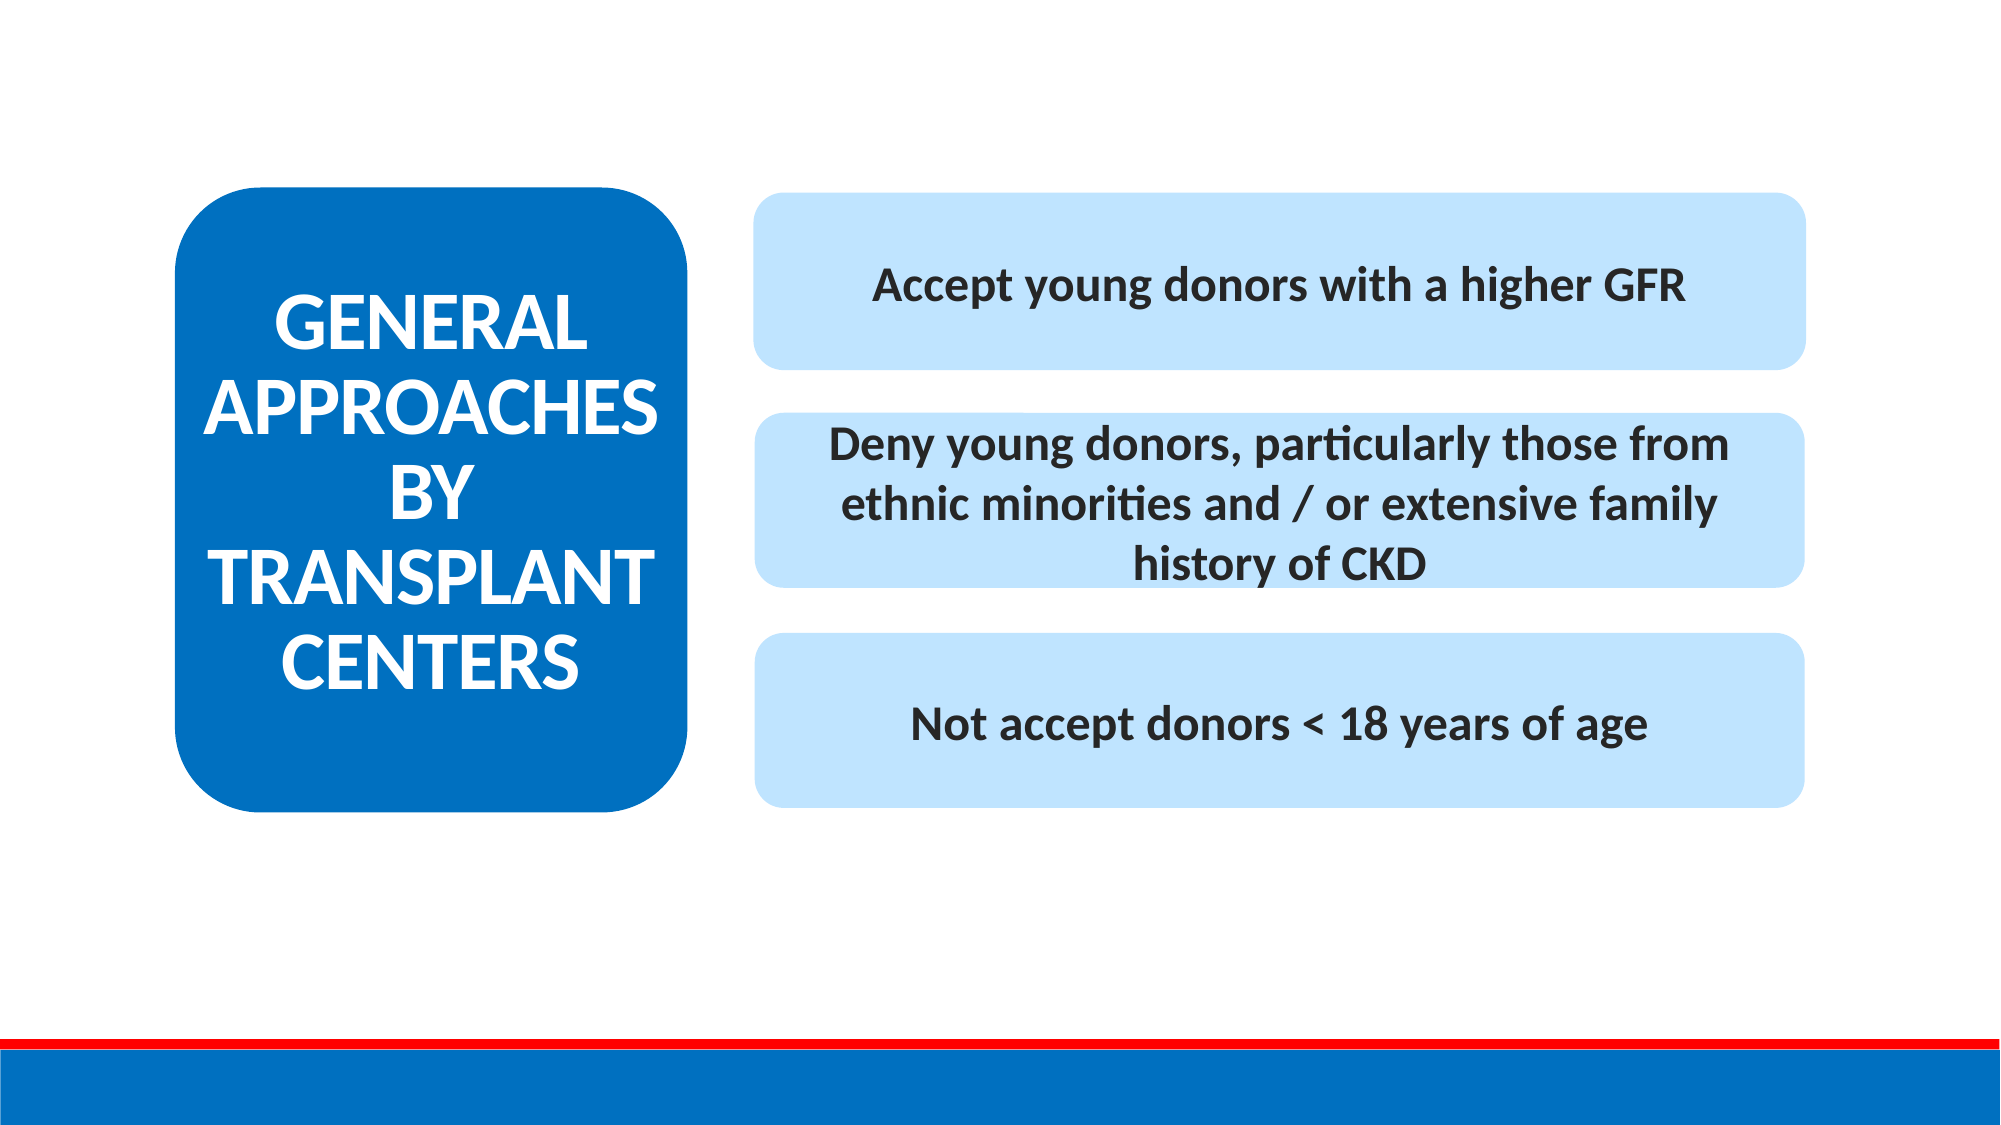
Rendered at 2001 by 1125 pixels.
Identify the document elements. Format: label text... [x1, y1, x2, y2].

text_box Not accept donors < 18 years of age [753, 631, 1807, 810]
text_box Accept young donors with a higher GFR [753, 192, 1807, 371]
text_box Deny young donors, particularly those from ethnic minorities and / or extensive family history of CKD [753, 411, 1807, 590]
title GENERAL APPROACHES BY TRANSPLANT CENTERS [174, 264, 688, 715]
text_box [173, 186, 689, 814]
